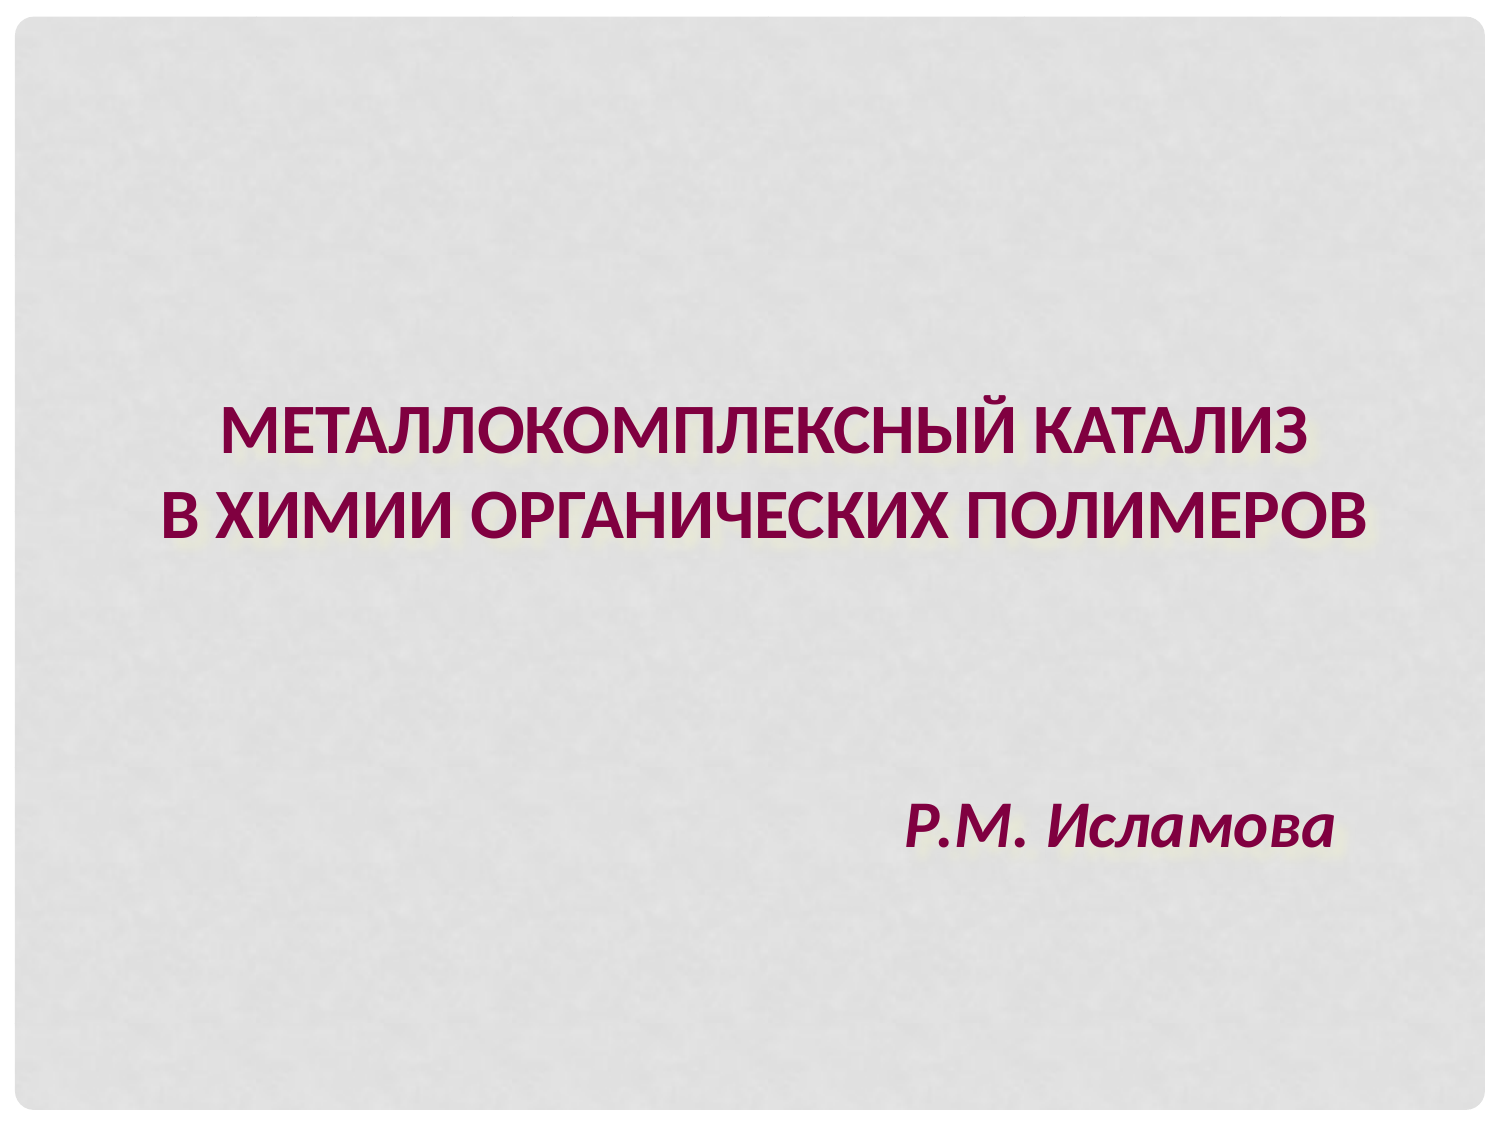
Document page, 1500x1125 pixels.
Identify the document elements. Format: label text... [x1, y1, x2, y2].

text_box Р.М. Исламова [889, 773, 1353, 869]
text_box МЕТАЛЛОКОМПЛЕКСНЫЙ КАТАЛИЗ В ХИМИИ ОРГАНИЧЕСКИХ ПОЛИМЕРОВ [145, 374, 1384, 560]
